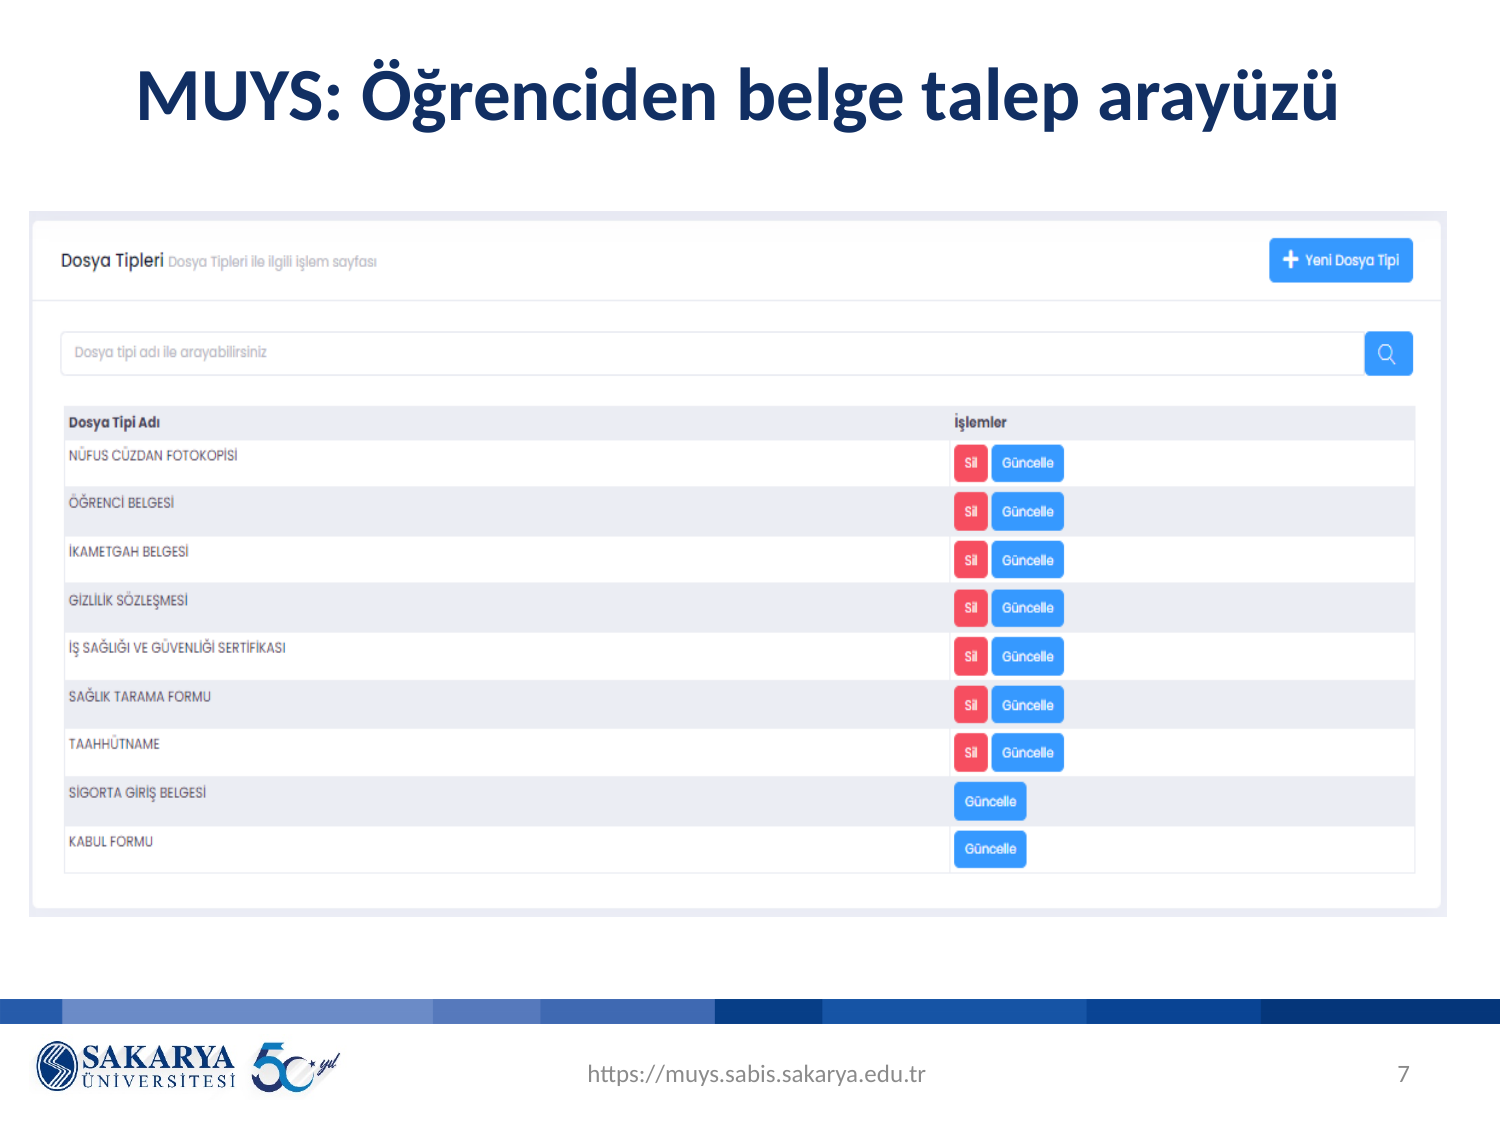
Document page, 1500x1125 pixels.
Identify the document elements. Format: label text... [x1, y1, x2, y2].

slide_number 7 [1074, 1042, 1425, 1103]
picture [0, 999, 1500, 1024]
text_box https://muys.sabis.sakarya.edu.tr [572, 1050, 991, 1108]
picture [29, 1034, 349, 1101]
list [29, 211, 1448, 918]
title MUYS: Öğrenciden belge talep arayüzü [0, 0, 1480, 185]
